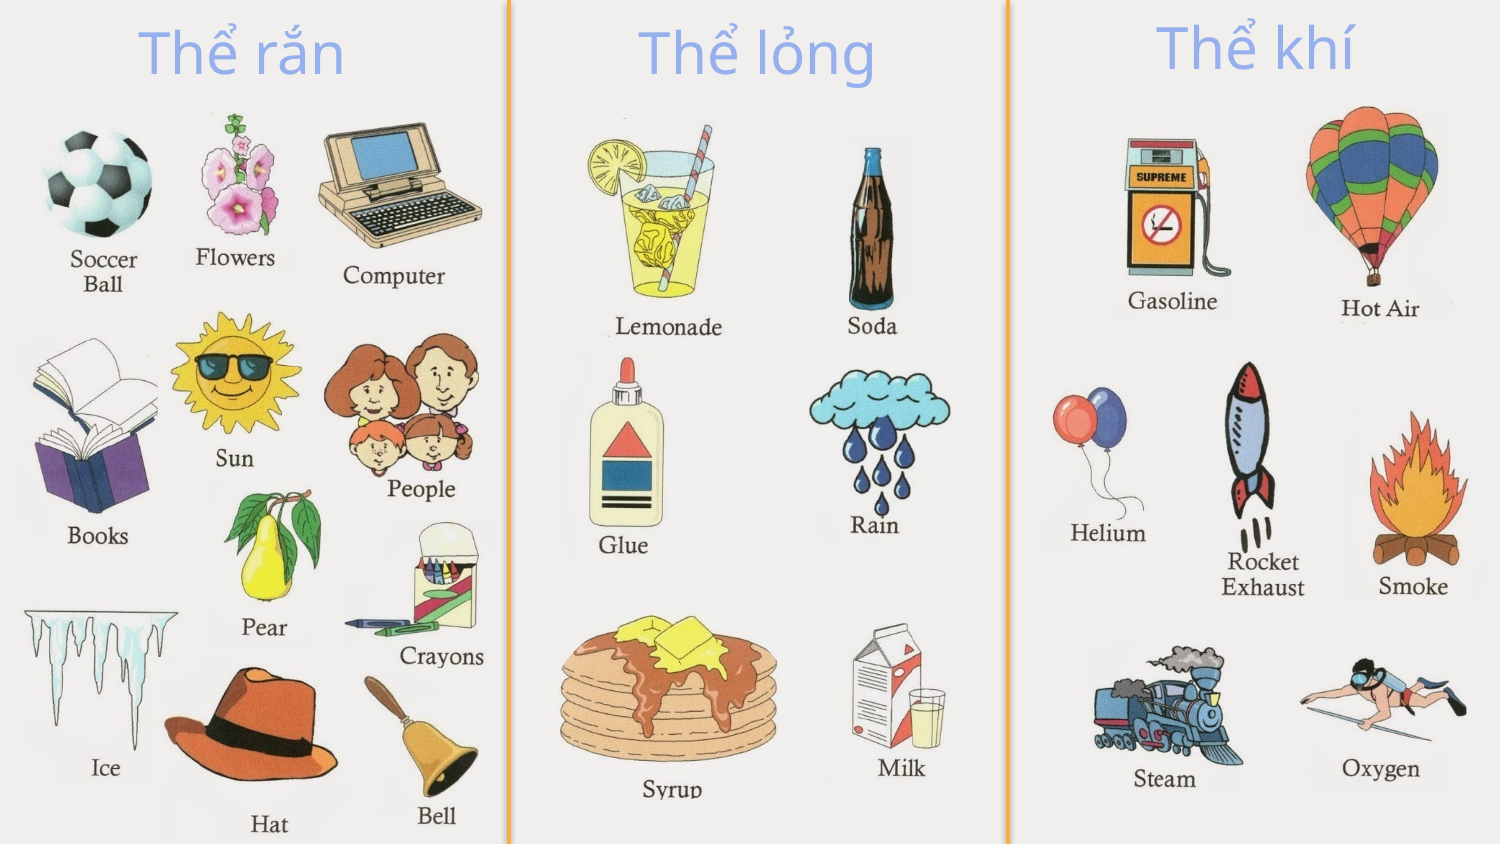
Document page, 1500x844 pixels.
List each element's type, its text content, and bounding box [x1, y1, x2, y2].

picture [554, 352, 709, 560]
picture [10, 309, 480, 651]
text_box Thể khí [1087, 0, 1425, 86]
picture [183, 109, 302, 274]
picture [304, 109, 494, 297]
picture [1299, 105, 1454, 325]
picture [577, 118, 732, 337]
picture [1113, 127, 1232, 324]
picture [14, 127, 175, 303]
text_box Thể lỏng [590, 1, 927, 91]
picture [550, 613, 793, 801]
picture [802, 133, 957, 544]
picture [1040, 379, 1158, 566]
text_box Thể rắn [74, 1, 411, 91]
picture [1207, 349, 1314, 605]
picture [1299, 634, 1467, 798]
picture [1339, 407, 1494, 602]
picture [10, 516, 497, 842]
picture [822, 613, 983, 789]
picture [1085, 634, 1244, 798]
